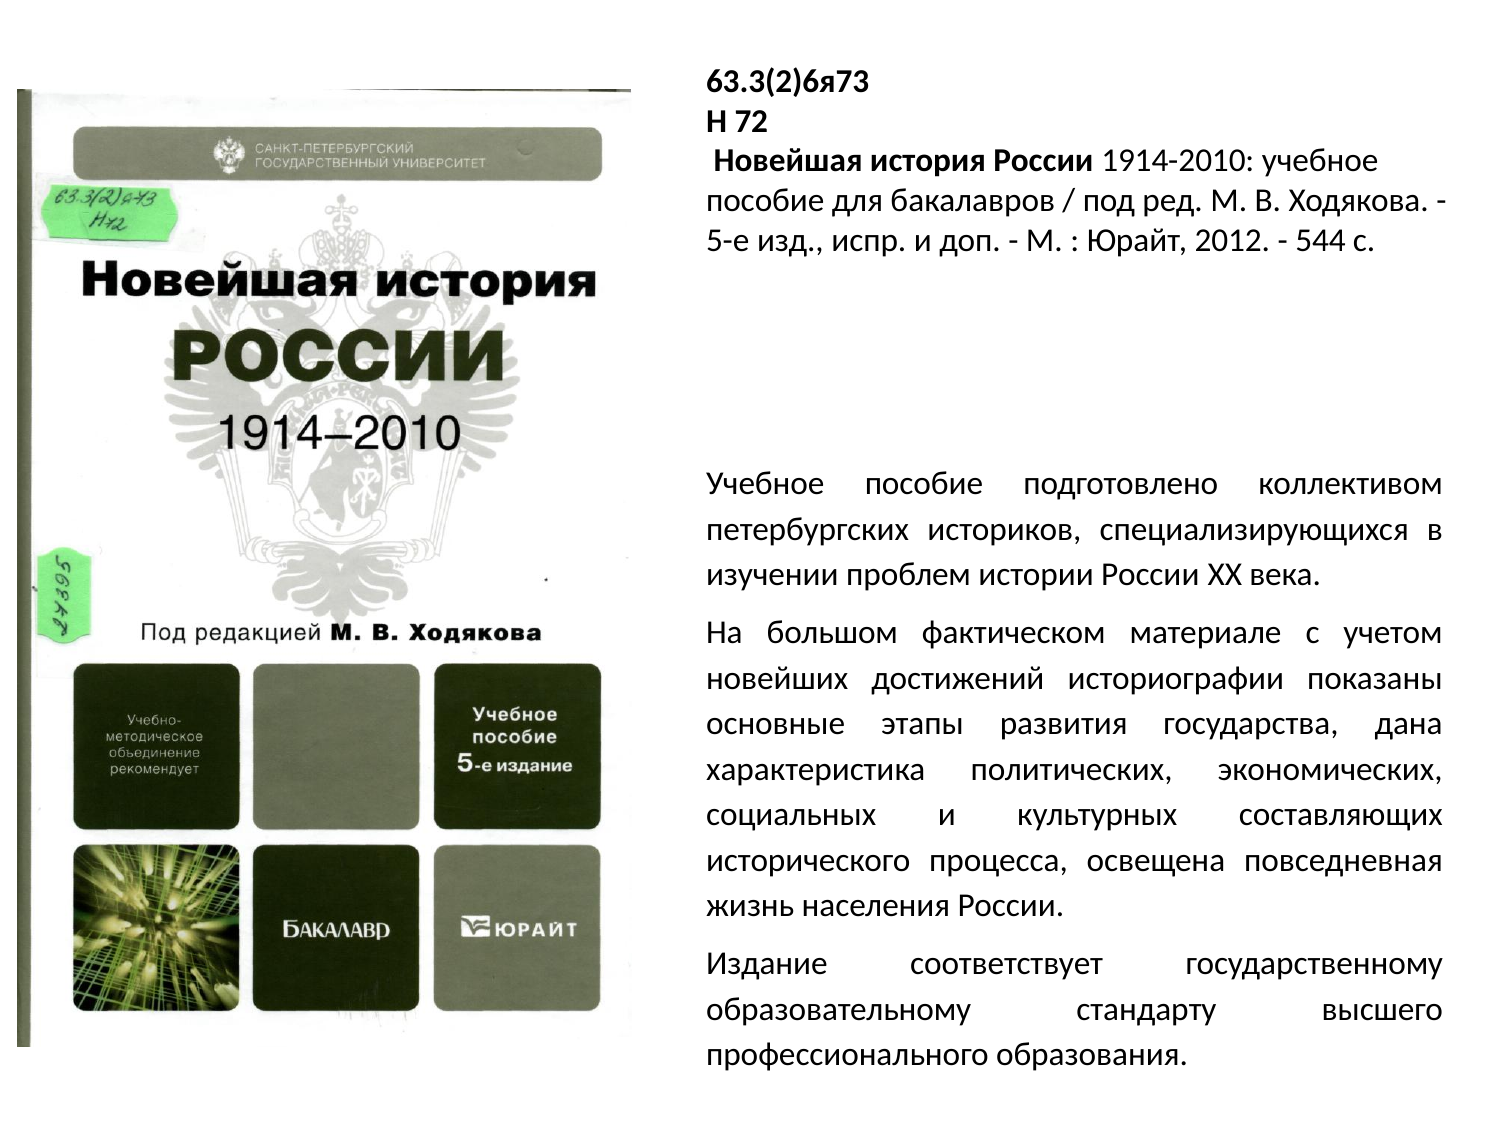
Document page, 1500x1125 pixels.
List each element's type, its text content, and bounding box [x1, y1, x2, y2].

title 63.3(2)6я73 Н 72 Новейшая история России 1914-2010: учебное пособие для бакалавров / под ред. М. В. Ходякова. - 5-е изд., испр. и доп. - М. : Юрайт, 2012. - 544 с. [690, 78, 1471, 279]
picture [17, 89, 632, 1047]
text_box Учебное пособие подготовлено коллективом петербургских историков, специализирующихся в изучении проблем истории России XX века. На большом фактическом материале с учетом новейших достижений историографии показаны основные этапы развития государства, дана характеристика политических, экономических, социальных и культурных составляющих исторического процесса, освещена повседневная жизнь населения России. Издание соответствует государственному образовательному стандарту высшего профессионального образования. [690, 448, 1459, 1080]
